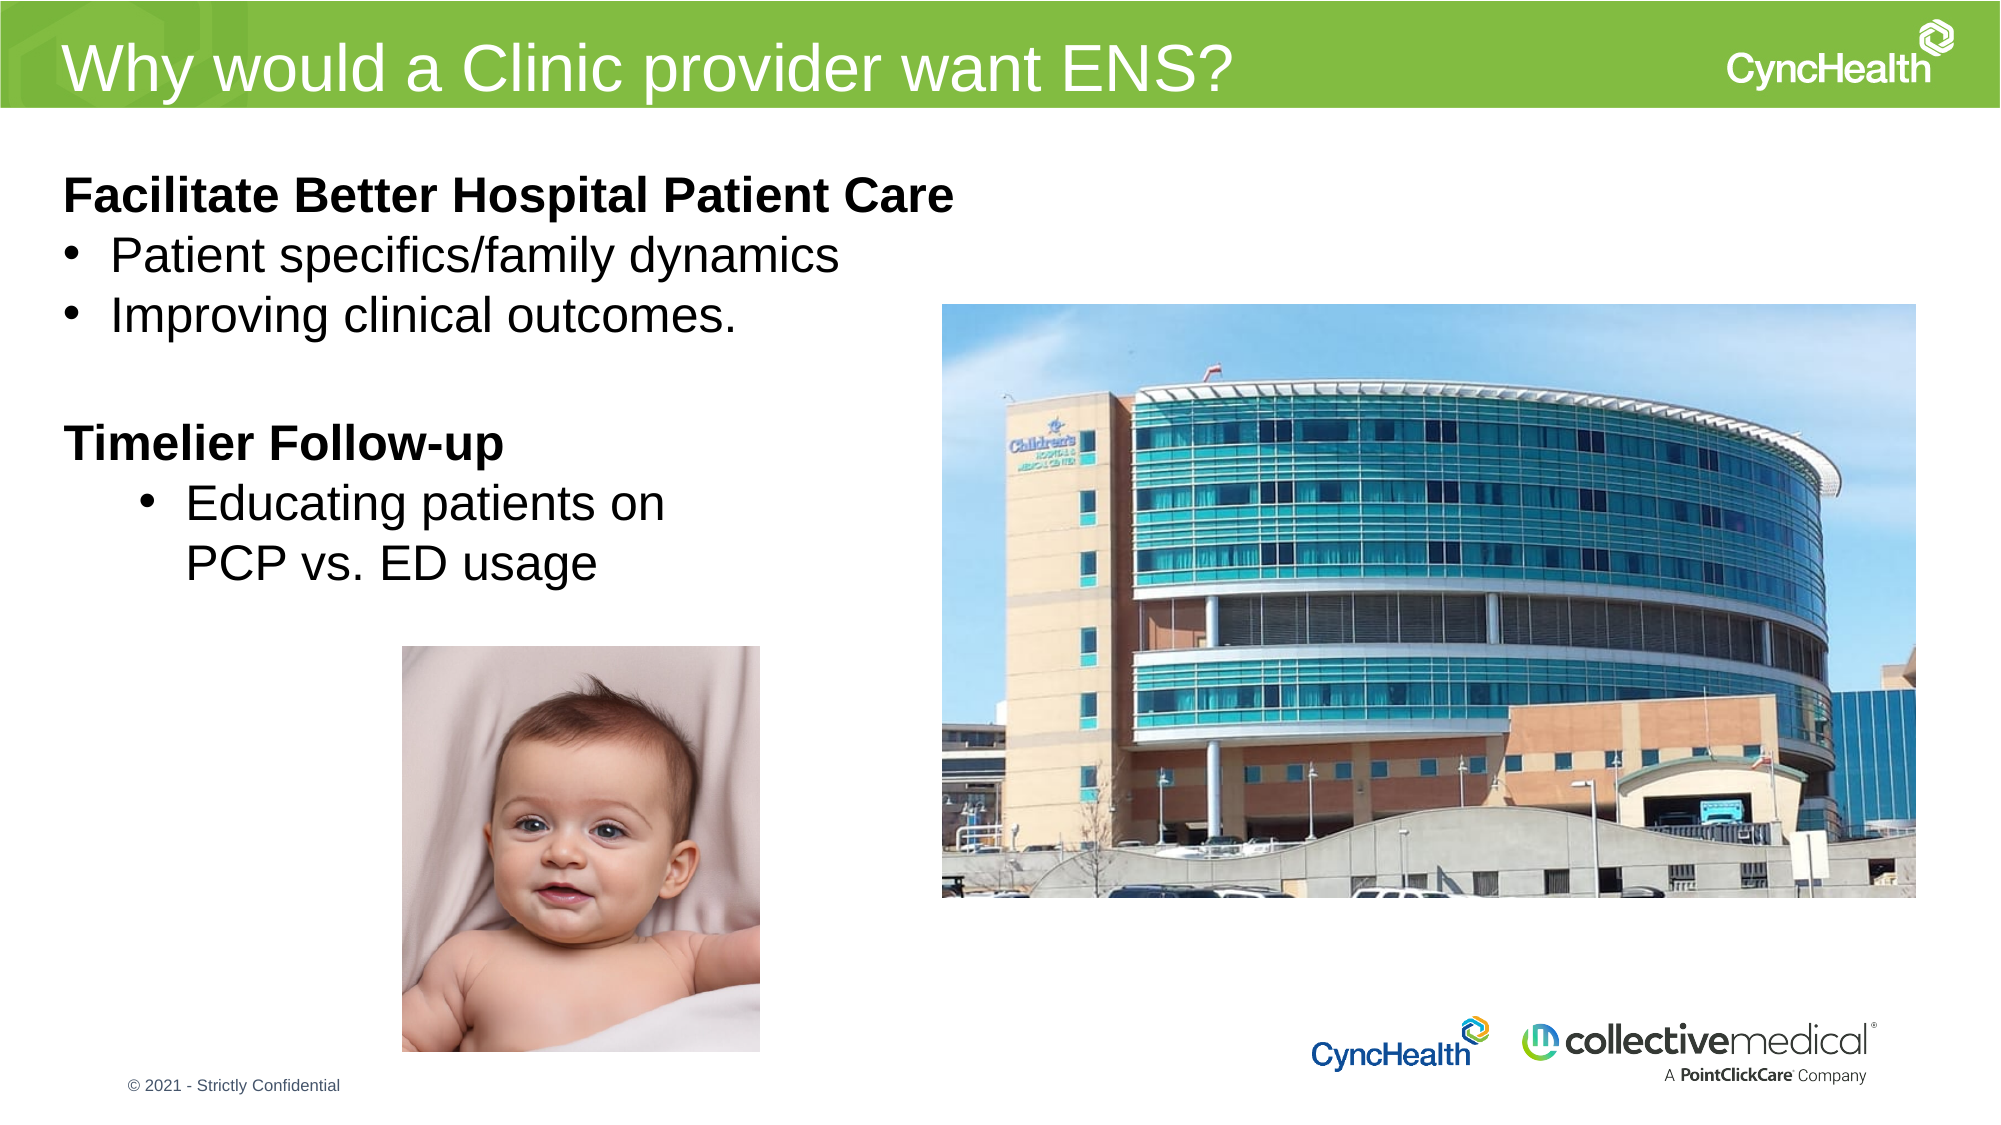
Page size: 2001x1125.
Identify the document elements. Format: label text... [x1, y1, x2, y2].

picture [1522, 1022, 1877, 1085]
text_box Timelier Follow-up Educating patients on PCP vs. ED usage [48, 402, 759, 643]
picture [402, 646, 760, 1052]
text_box Why would a Clinic provider want ENS? [46, 17, 1636, 112]
picture [1295, 995, 1503, 1091]
text_box Facilitate Better Hospital Patient Care Patient specifics/family dynamics Improving clinical outcomes. [48, 154, 1055, 350]
picture [942, 304, 1916, 898]
picture [0, 1, 2000, 108]
